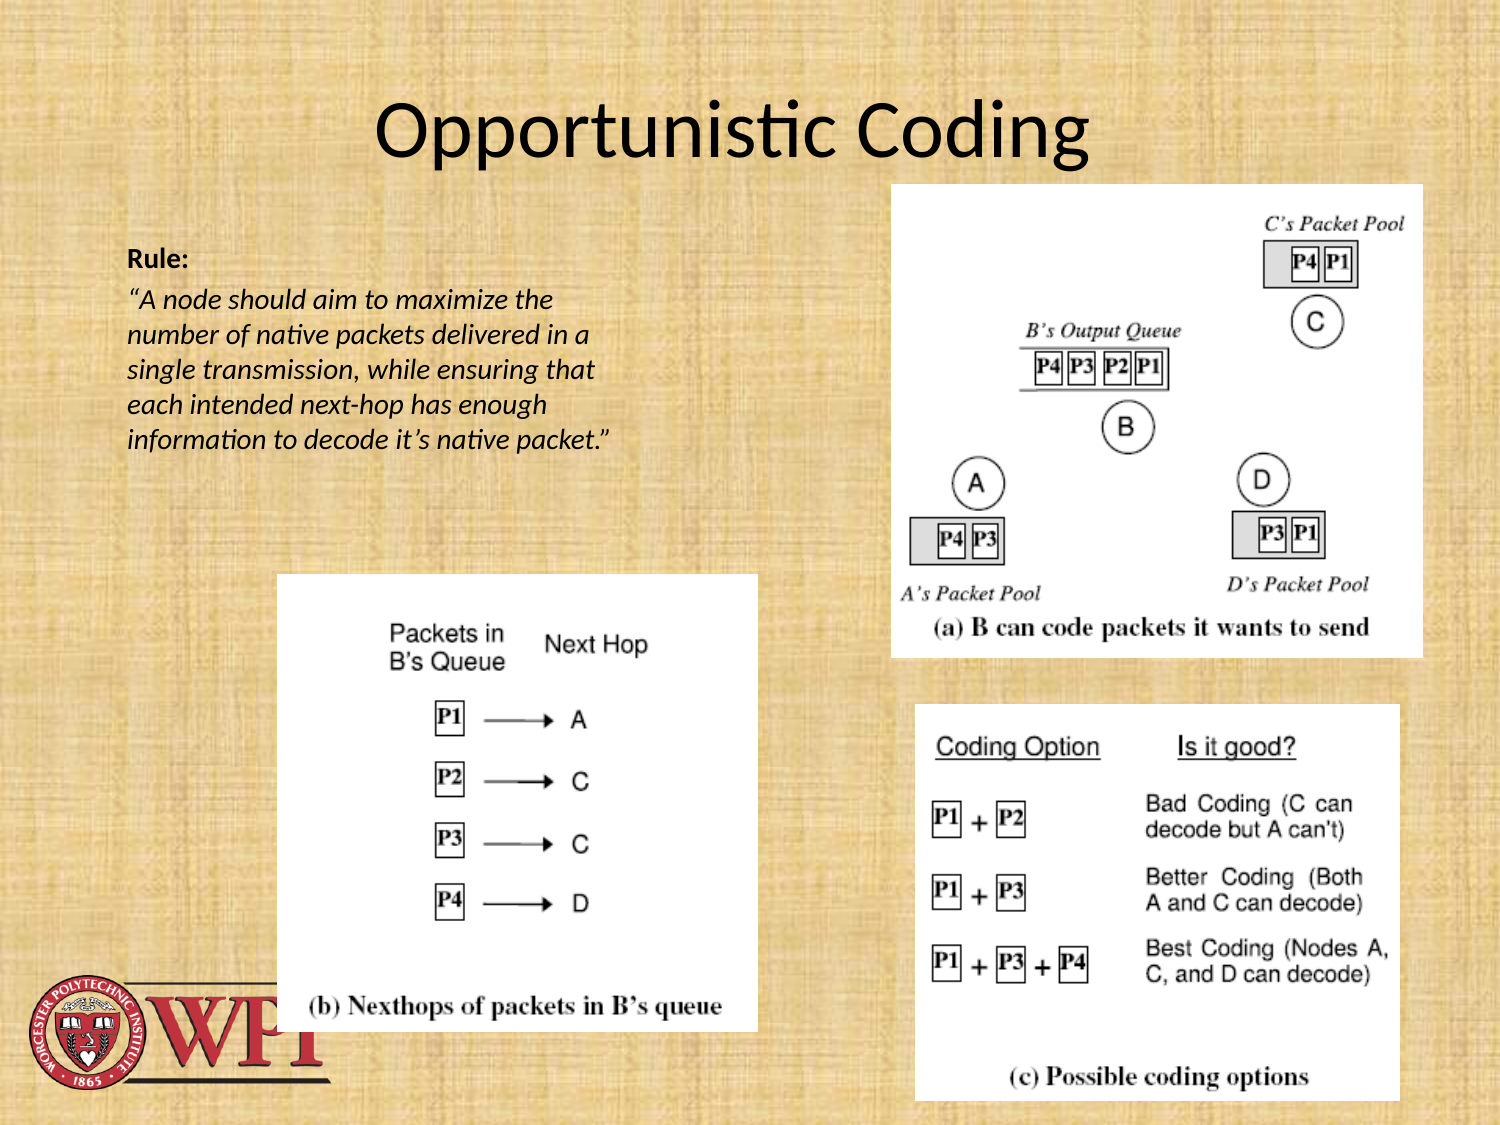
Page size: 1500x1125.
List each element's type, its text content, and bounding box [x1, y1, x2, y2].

text_box Opportunistic Coding [360, 66, 1270, 182]
list Rule: “A node should aim to maximize the number of native packets delivered in a single transmission, while ensuring that each intended next-hop has enough information to decode it’s native packet.” [112, 231, 663, 495]
picture [0, 0, 1500, 1125]
